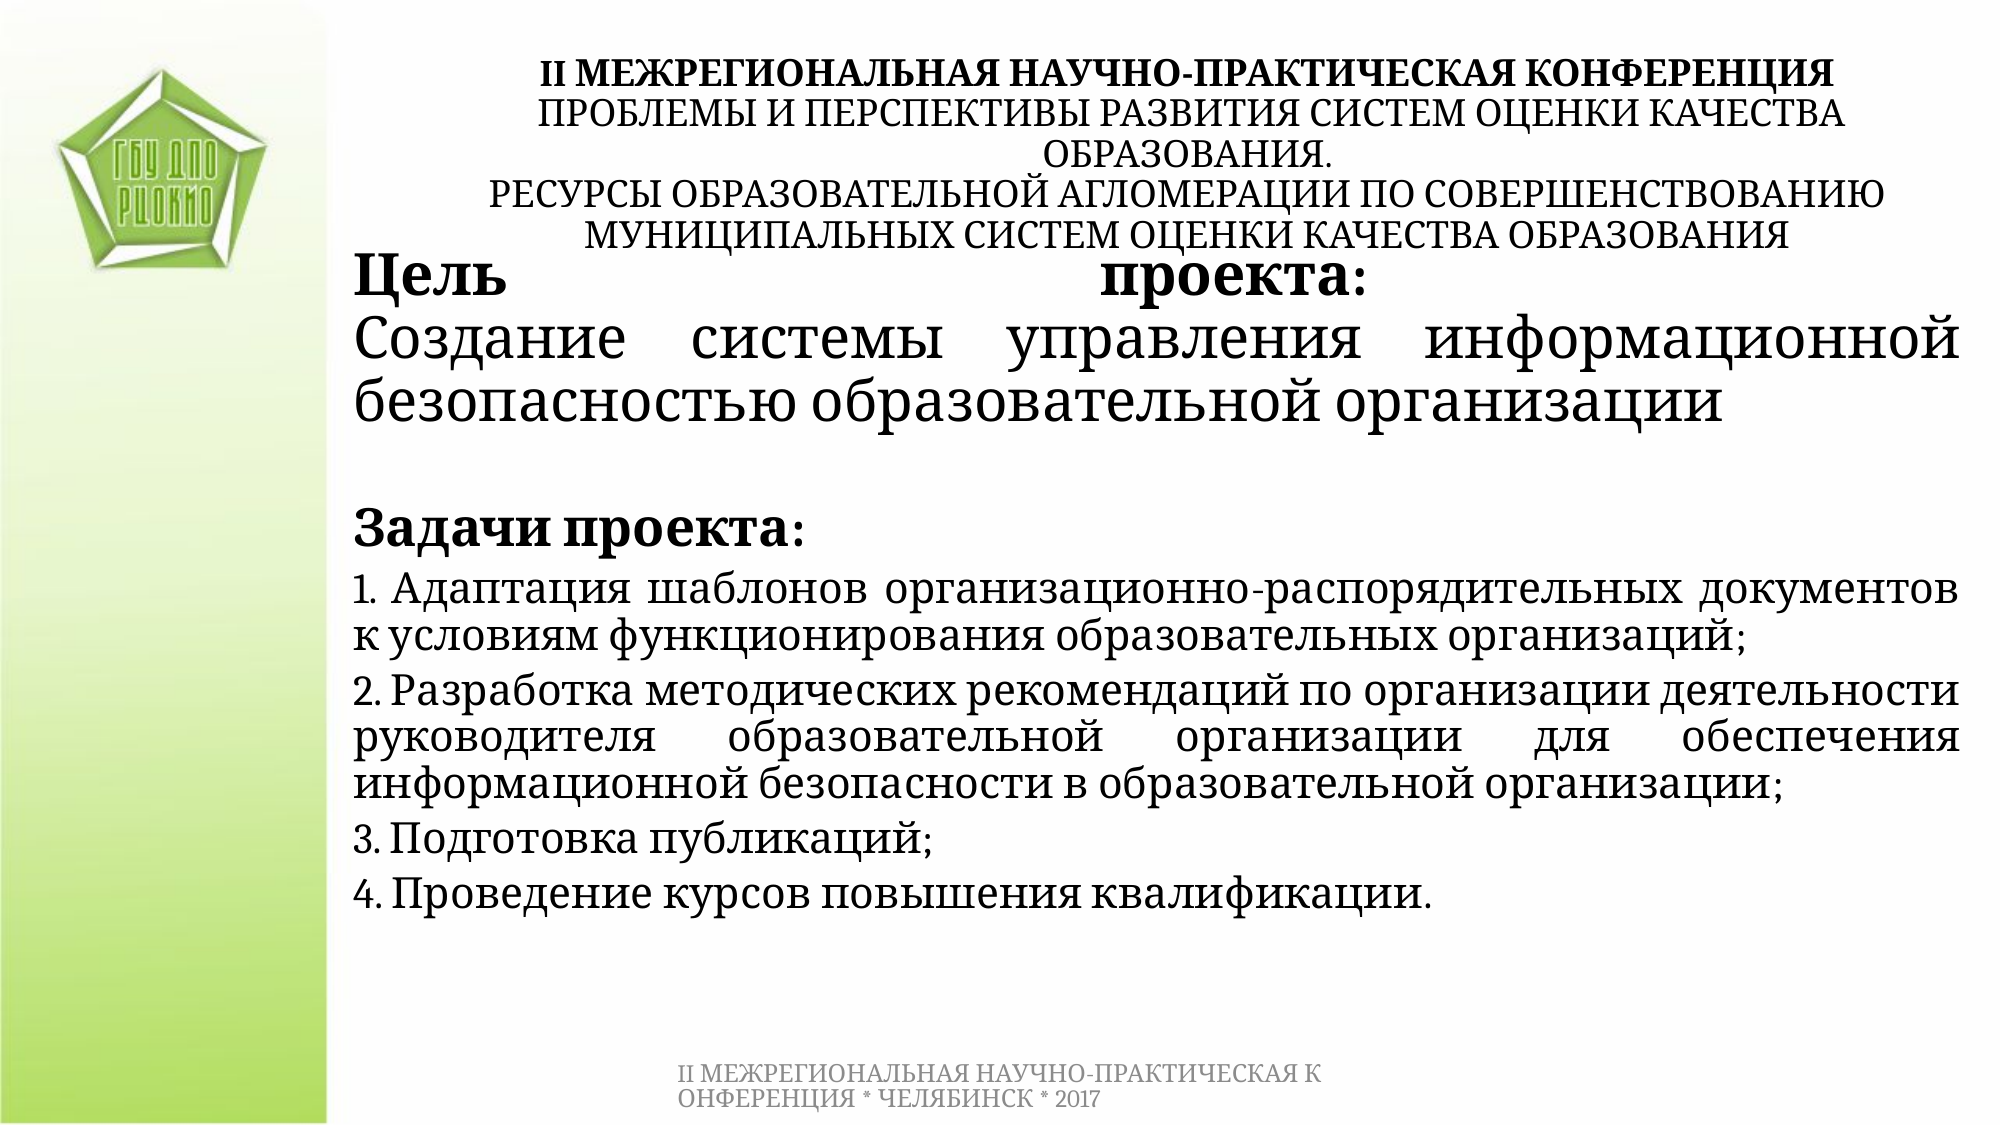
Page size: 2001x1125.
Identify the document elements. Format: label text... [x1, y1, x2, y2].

list Задачи проекта: 1. Адаптация шаблонов организационно-распорядительных документов к условиям функционирования образовательных организаций; 2. Разработка методических рекомендаций по организации деятельности руководителя образовательной организации для обеспечения информационной безопасности в образовательной организации; 3. Подготовка публикаций; 4. Проведение курсов повышения квалификации. [338, 493, 1976, 1029]
text_box II МЕЖРЕГИОНАЛЬНАЯ НАУЧНО-ПРАКТИЧЕСКАЯ КОНФЕРЕНЦИЯ ПРОБЛЕМЫ И ПЕРСПЕКТИВЫ РАЗВИТИЯ СИСТЕМ ОЦЕНКИ КАЧЕСТВА ОБРАЗОВАНИЯ. РЕСУРСЫ ОБРАЗОВАТЕЛЬНОЙ АГЛОМЕРАЦИИ ПО СОВЕРШЕНСТВОВАНИЮ МУНИЦИПАЛЬНЫХ СИСТЕМ ОЦЕНКИ КАЧЕСТВА ОБРАЗОВАНИЯ [374, 46, 2000, 226]
footer II МЕЖРЕГИОНАЛЬНАЯ НАУЧНО-ПРАКТИЧЕСКАЯ КОНФЕРЕНЦИЯ * ЧЕЛЯБИНСК * 2017 [662, 1042, 1338, 1103]
title Цель проекта: Создание системы управления информационной безопасностью образовательной организации [338, 239, 1976, 442]
picture [0, 0, 2001, 1125]
